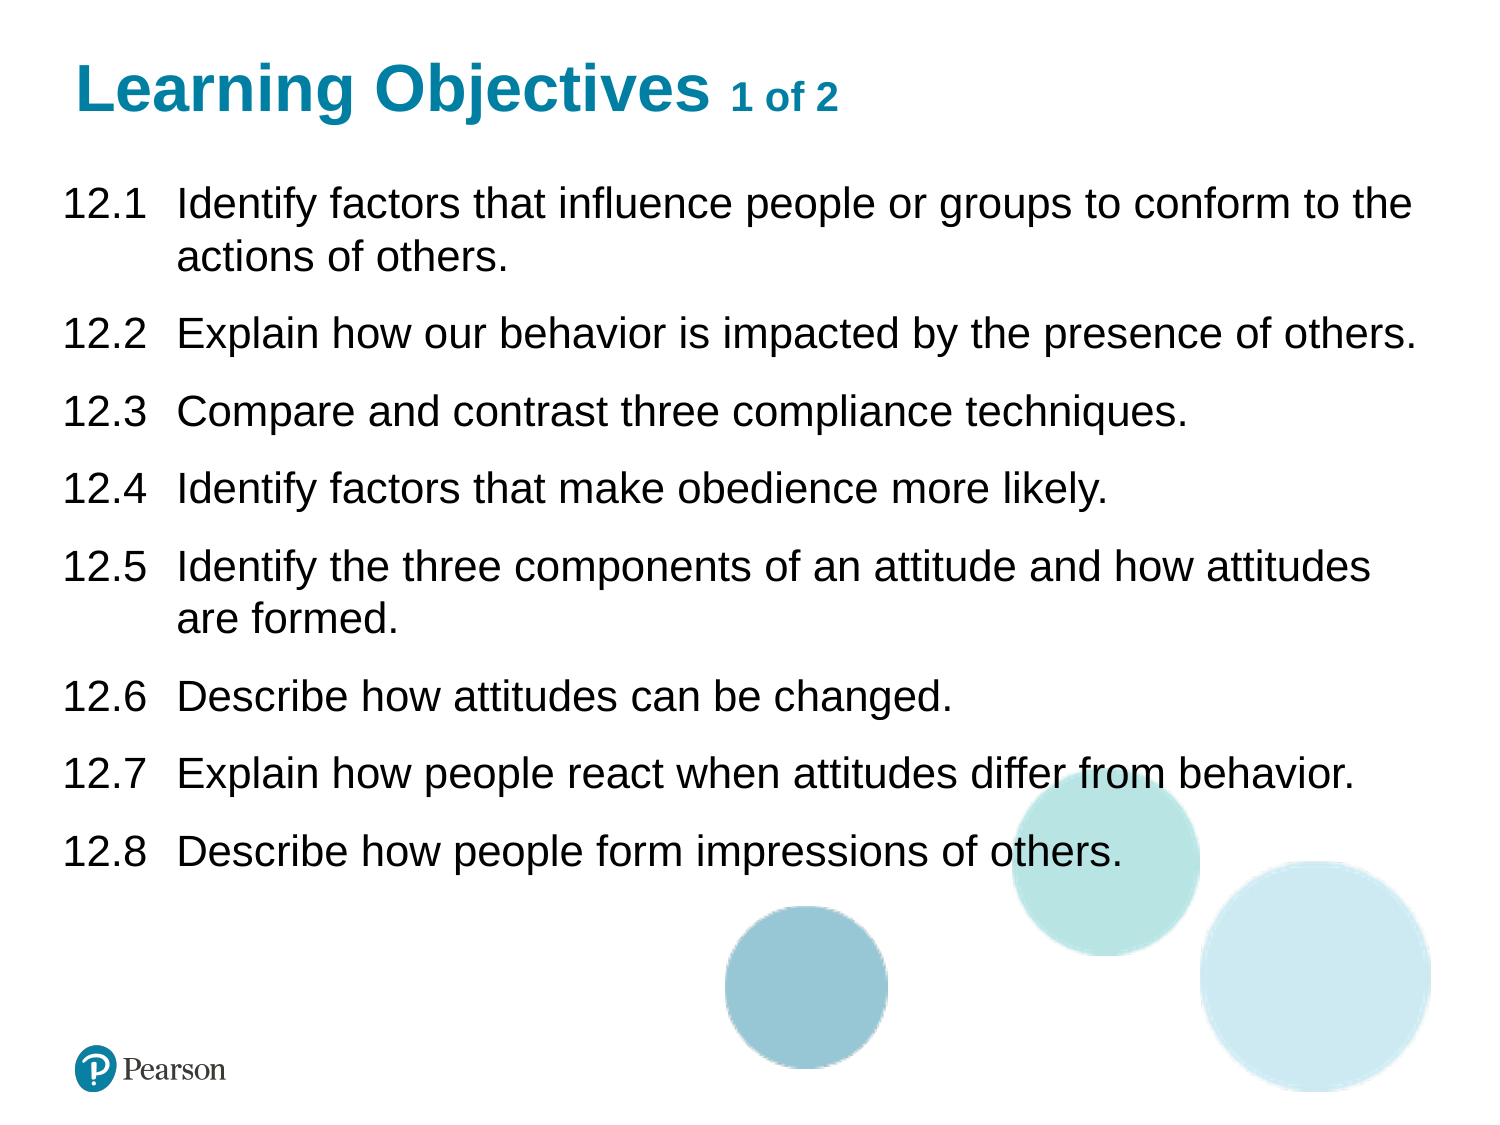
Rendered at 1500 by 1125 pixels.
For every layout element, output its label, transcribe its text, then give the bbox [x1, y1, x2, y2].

picture [725, 918, 888, 1069]
picture [75, 1078, 86, 1092]
list 12.1 Identify factors that influence people or groups to conform to the actions of others. 12.2 Explain how our behavior is impacted by the presence of others. 12.3 Compare and contrast three compliance techniques. 12.4 Identify factors that make obedience more likely. 12.5 Identify the three components of an attitude and how attitudes are formed. 12.6 Describe how attitudes can be changed. 12.7 Explain how people react when attitudes differ from behavior. 12.8 Describe how people form impressions of others. [62, 174, 1438, 918]
picture [101, 1045, 226, 1092]
picture [1012, 918, 1431, 1092]
picture [83, 1054, 109, 1079]
picture [75, 1045, 90, 1061]
title Learning Objectives 1 of 2 [75, 35, 1425, 125]
